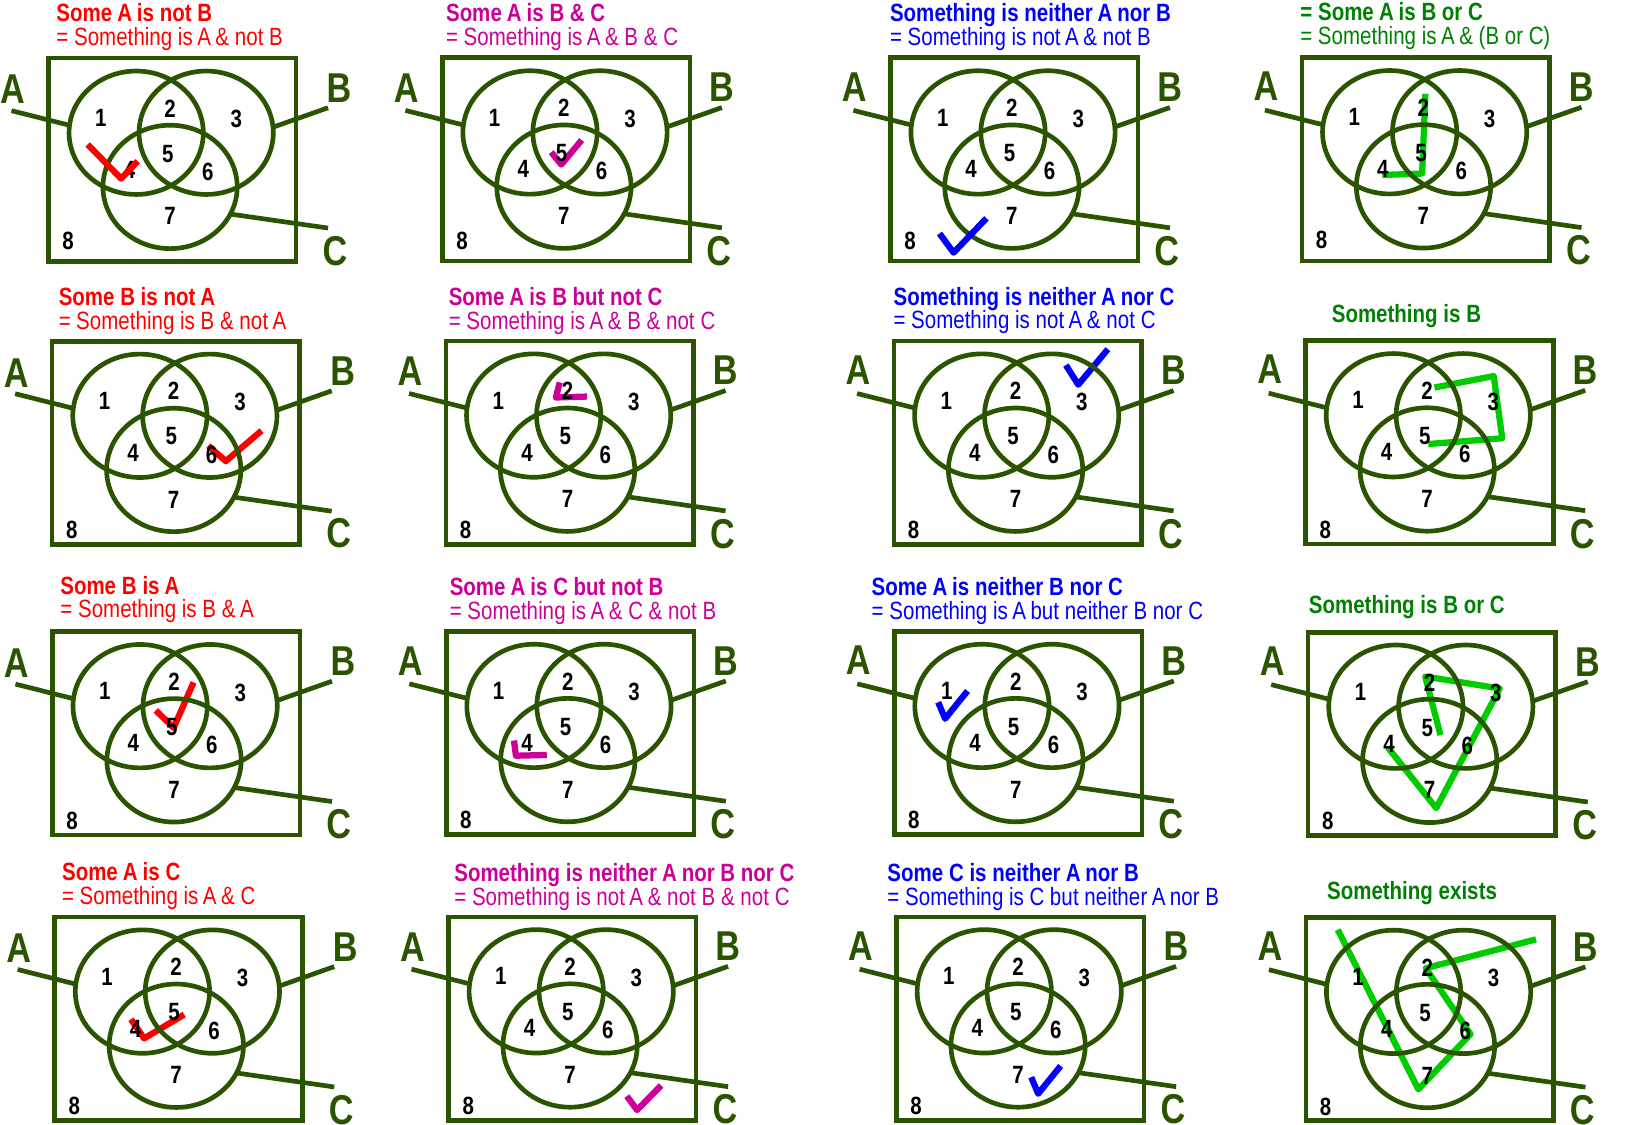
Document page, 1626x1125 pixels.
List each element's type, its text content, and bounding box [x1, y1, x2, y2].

text_box [448, 916, 697, 1121]
text_box [1356, 161, 1491, 249]
text_box [52, 341, 300, 545]
text_box [586, 101, 598, 147]
text_box [1305, 340, 1554, 545]
text_box [1322, 70, 1440, 194]
text_box [1031, 1065, 1061, 1094]
text_box 4 [954, 718, 999, 764]
text_box 4 [1368, 719, 1413, 765]
text_box 5 [989, 129, 1034, 175]
text_box 2 [1437, 367, 1451, 382]
text_box 3 [609, 95, 654, 140]
text_box [1360, 1021, 1495, 1108]
text_box 8 [51, 506, 96, 552]
text_box 1 [926, 667, 971, 712]
text_box 6 [1440, 147, 1485, 193]
text_box [893, 341, 1142, 545]
text_box 3 [222, 954, 266, 999]
text_box 1 [477, 376, 522, 422]
text_box B [311, 53, 408, 118]
text_box [126, 987, 155, 1004]
text_box 8 [51, 796, 96, 842]
text_box [938, 690, 968, 719]
text_box [1326, 353, 1461, 477]
text_box Some A is not B = Something is A & not B [56, 2, 436, 51]
text_box [198, 674, 208, 706]
text_box A [1242, 911, 1368, 977]
text_box 1 [1337, 376, 1382, 422]
text_box [1301, 57, 1550, 261]
text_box 7 [1402, 192, 1447, 237]
text_box C [1555, 1075, 1625, 1125]
text_box 8 [445, 506, 490, 551]
text_box 6 [1446, 721, 1491, 767]
text_box C [1145, 1074, 1241, 1125]
text_box Some A is C = Something is A & C [62, 861, 363, 910]
text_box 2 [543, 84, 588, 130]
text_box 5 [1400, 129, 1445, 174]
text_box 7 [1406, 475, 1451, 520]
text_box 4 [1366, 428, 1410, 474]
text_box C [1557, 790, 1625, 856]
text_box [1362, 735, 1497, 823]
text_box [1456, 132, 1476, 147]
text_box Something is B [1331, 302, 1586, 327]
text_box 5 [995, 988, 1040, 1033]
text_box C [311, 789, 407, 855]
text_box 6 [1444, 430, 1489, 476]
text_box 1 [1340, 667, 1385, 713]
text_box A [0, 54, 110, 120]
text_box [72, 358, 208, 478]
text_box [109, 1020, 244, 1108]
text_box B [1560, 627, 1625, 692]
text_box A [414, 912, 510, 977]
text_box 2 [155, 943, 200, 989]
text_box 5 [1406, 703, 1451, 749]
text_box 3 [1473, 954, 1518, 1000]
text_box 7 [549, 1051, 594, 1096]
text_box B [315, 626, 411, 692]
text_box 6 [587, 1006, 632, 1052]
text_box [1328, 645, 1438, 760]
text_box 7 [1406, 1051, 1451, 1097]
text_box 7 [547, 765, 592, 811]
text_box [592, 987, 622, 1006]
text_box 4 [508, 1004, 553, 1050]
text_box 6 [585, 721, 630, 766]
text_box 1 [478, 667, 523, 712]
text_box [1459, 416, 1479, 430]
text_box Something is B or C [1308, 594, 1591, 619]
text_box [948, 736, 1084, 822]
text_box [1308, 632, 1556, 836]
text_box 4 [115, 1004, 160, 1050]
text_box 2 [1409, 658, 1454, 704]
text_box C [1139, 216, 1235, 281]
text_box 8 [1301, 216, 1346, 262]
text_box 2 [997, 943, 1042, 988]
text_box 6 [584, 430, 629, 476]
text_box 1 [84, 667, 129, 713]
text_box = Some A is B or C = Something is A & (B or C) [1300, 1, 1625, 50]
text_box 3 [613, 378, 658, 423]
text_box [914, 649, 1023, 760]
text_box 2 [991, 84, 1036, 130]
text_box 5 [1404, 988, 1449, 1034]
text_box [1452, 380, 1472, 422]
text_box 4 [956, 1004, 1001, 1050]
text_box [1042, 959, 1052, 991]
text_box 3 [215, 95, 260, 140]
text_box 1 [928, 952, 973, 998]
text_box [520, 986, 549, 1004]
text_box C [313, 1075, 409, 1125]
text_box C [1143, 499, 1239, 564]
text_box C [697, 1074, 793, 1125]
text_box [466, 353, 601, 478]
text_box 5 [151, 703, 196, 748]
text_box [52, 631, 301, 836]
text_box 8 [441, 216, 486, 262]
text_box 7 [149, 192, 194, 238]
text_box A [830, 335, 956, 400]
text_box [54, 917, 303, 1121]
text_box 5 [545, 702, 590, 748]
text_box 2 [1406, 943, 1451, 989]
text_box [917, 929, 1026, 1045]
text_box 5 [547, 988, 592, 1033]
text_box B [698, 335, 794, 401]
text_box 8 [893, 796, 938, 842]
text_box 7 [547, 475, 591, 521]
text_box [446, 631, 694, 835]
text_box 2 [547, 657, 592, 703]
text_box 8 [447, 1082, 492, 1125]
text_box 6 [190, 430, 235, 476]
text_box [192, 101, 204, 147]
text_box 8 [53, 1082, 98, 1125]
text_box B [1146, 649, 1242, 692]
text_box [1305, 917, 1554, 1121]
text_box 3 [1469, 94, 1514, 140]
text_box 5 [153, 988, 198, 1034]
text_box C [307, 216, 403, 282]
text_box 8 [445, 796, 490, 842]
text_box Some A is neither B nor C = Something is A but neither B nor C [871, 576, 1261, 649]
text_box A [0, 628, 114, 694]
text_box A [0, 338, 58, 403]
text_box [1454, 675, 1464, 707]
text_box [196, 702, 226, 721]
text_box [592, 674, 602, 706]
text_box [1378, 987, 1406, 1004]
text_box 1 [480, 952, 525, 998]
text_box A [1242, 334, 1367, 400]
text_box B [1142, 52, 1238, 118]
text_box [106, 736, 242, 823]
text_box Some A is C but not B = Something is A & C & not B [449, 576, 871, 625]
text_box [1380, 702, 1409, 719]
text_box 6 [191, 721, 236, 767]
text_box 4 [112, 719, 157, 764]
text_box Something is neither A nor B = Something is not A & not B [890, 2, 1234, 51]
text_box 3 [1057, 95, 1102, 140]
text_box [626, 1085, 662, 1111]
text_box 5 [147, 129, 192, 175]
text_box [518, 701, 547, 718]
text_box [1034, 101, 1046, 147]
text_box [75, 929, 184, 1046]
text_box 1 [1337, 953, 1382, 998]
text_box 6 [193, 1006, 238, 1052]
text_box 7 [153, 475, 198, 521]
text_box 7 [1409, 766, 1454, 812]
text_box Something is neither A nor B nor C = Something is not A & not B & not C [454, 862, 887, 911]
text_box Some A is B but not C = Something is A & B & not C [448, 286, 765, 335]
text_box 3 [615, 953, 660, 999]
text_box 3 [1061, 668, 1106, 714]
text_box B [694, 52, 790, 118]
text_box 4 [506, 428, 551, 474]
text_box Something is neither A nor C = Something is not A & not C [893, 285, 1235, 334]
text_box [966, 701, 995, 718]
text_box Some B is not A = Something is B & not A [58, 286, 383, 358]
text_box 7 [155, 1051, 200, 1097]
text_box [1451, 959, 1461, 992]
text_box A [831, 625, 894, 691]
text_box 7 [543, 192, 588, 238]
text_box 6 [187, 147, 232, 193]
text_box C [1554, 498, 1625, 564]
text_box B [1557, 335, 1625, 401]
text_box 8 [893, 506, 938, 551]
text_box 7 [991, 192, 1036, 238]
text_box 3 [1475, 669, 1520, 714]
text_box 7 [997, 1051, 1042, 1096]
text_box [69, 71, 186, 195]
text_box C [695, 499, 791, 564]
text_box A [827, 52, 952, 117]
text_box [442, 57, 690, 262]
text_box [124, 701, 153, 719]
text_box Some A is B & C = Something is A & B & C [445, 2, 727, 51]
text_box [500, 736, 636, 822]
text_box [590, 702, 620, 721]
text_box 6 [581, 147, 626, 193]
text_box 6 [1035, 1006, 1080, 1052]
text_box [1040, 987, 1070, 1006]
text_box 5 [541, 129, 586, 175]
text_box [445, 341, 694, 545]
text_box [48, 57, 297, 262]
text_box 2 [549, 943, 594, 988]
text_box 8 [889, 216, 934, 262]
text_box 1 [84, 377, 129, 422]
text_box [594, 959, 604, 991]
text_box [1473, 423, 1503, 440]
text_box [462, 70, 579, 195]
text_box C [695, 789, 791, 855]
text_box [896, 916, 1145, 1121]
text_box [1038, 702, 1068, 721]
text_box 3 [219, 378, 264, 424]
text_box C [1551, 215, 1625, 281]
text_box 4 [506, 718, 551, 764]
text_box C [1143, 789, 1239, 855]
text_box 7 [995, 765, 1040, 811]
text_box [894, 649, 1142, 835]
text_box 3 [1472, 377, 1517, 423]
text_box A [1245, 626, 1370, 692]
text_box A [1238, 51, 1364, 117]
text_box B [1554, 52, 1625, 118]
text_box Some C is neither A nor B = Something is C but neither A nor B [887, 862, 1287, 911]
text_box [1360, 445, 1495, 532]
text_box [968, 986, 997, 1004]
text_box A [379, 53, 504, 119]
text_box Some B is A = Something is B & A [60, 574, 375, 623]
text_box [910, 70, 1027, 195]
text_box 3 [1063, 953, 1108, 999]
text_box B [318, 911, 414, 977]
text_box 2 [149, 84, 194, 130]
text_box 8 [47, 217, 92, 262]
text_box 3 [613, 668, 658, 714]
text_box A [833, 910, 958, 976]
text_box 8 [1305, 1082, 1349, 1125]
text_box [890, 57, 1138, 262]
text_box 7 [153, 766, 198, 811]
text_box Something exists [1327, 880, 1609, 905]
text_box 8 [1304, 505, 1349, 551]
text_box [1449, 988, 1480, 1007]
text_box B [1148, 911, 1242, 977]
text_box [466, 644, 575, 760]
text_box C [311, 498, 407, 563]
text_box 1 [86, 952, 131, 998]
text_box B [1558, 912, 1625, 977]
text_box [1040, 674, 1050, 706]
text_box 2 [1402, 84, 1447, 129]
text_box 2 [153, 658, 198, 703]
text_box [914, 353, 1049, 478]
text_box [200, 959, 210, 991]
text_box 4 [112, 428, 157, 474]
text_box [950, 1021, 1086, 1108]
text_box 2 [995, 657, 1040, 703]
text_box 4 [1366, 1004, 1411, 1050]
text_box 8 [1307, 797, 1352, 843]
text_box [198, 988, 228, 1006]
text_box B [700, 911, 796, 977]
text_box [1326, 930, 1435, 1046]
text_box B [698, 626, 794, 692]
text_box 6 [1033, 721, 1078, 766]
text_box A [382, 336, 508, 402]
text_box [1445, 100, 1457, 147]
text_box 6 [1444, 1007, 1489, 1052]
text_box B [1146, 335, 1242, 401]
text_box 8 [895, 1082, 940, 1125]
text_box C [691, 216, 787, 281]
text_box A [0, 913, 116, 979]
text_box A [411, 626, 508, 692]
text_box 5 [993, 702, 1038, 748]
text_box [502, 1021, 638, 1108]
text_box 3 [219, 668, 264, 714]
text_box [1451, 703, 1481, 721]
text_box [469, 929, 578, 1045]
text_box B [315, 336, 411, 401]
text_box 6 [1029, 147, 1074, 193]
text_box [72, 644, 183, 760]
